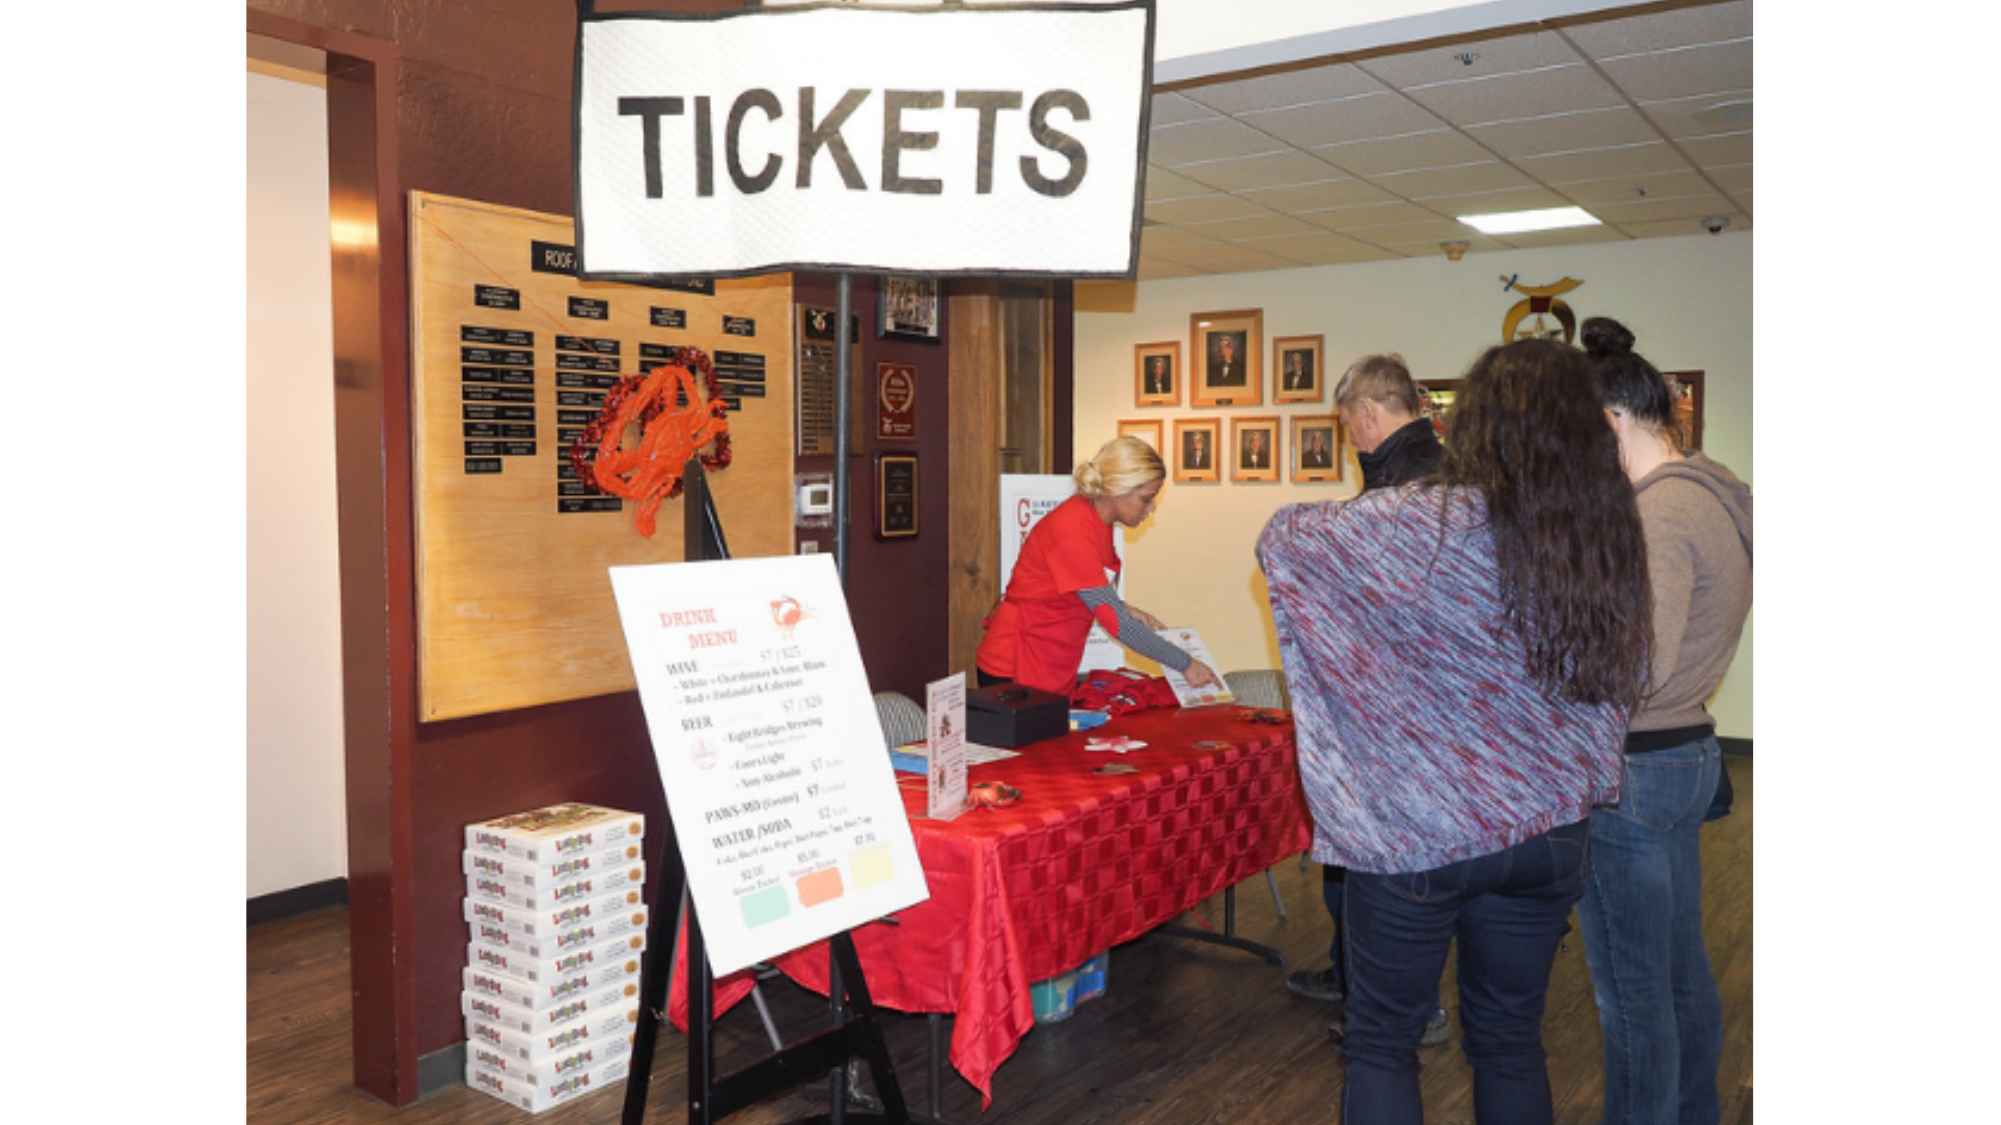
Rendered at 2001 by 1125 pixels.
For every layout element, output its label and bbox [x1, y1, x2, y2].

picture [246, 0, 1754, 1125]
